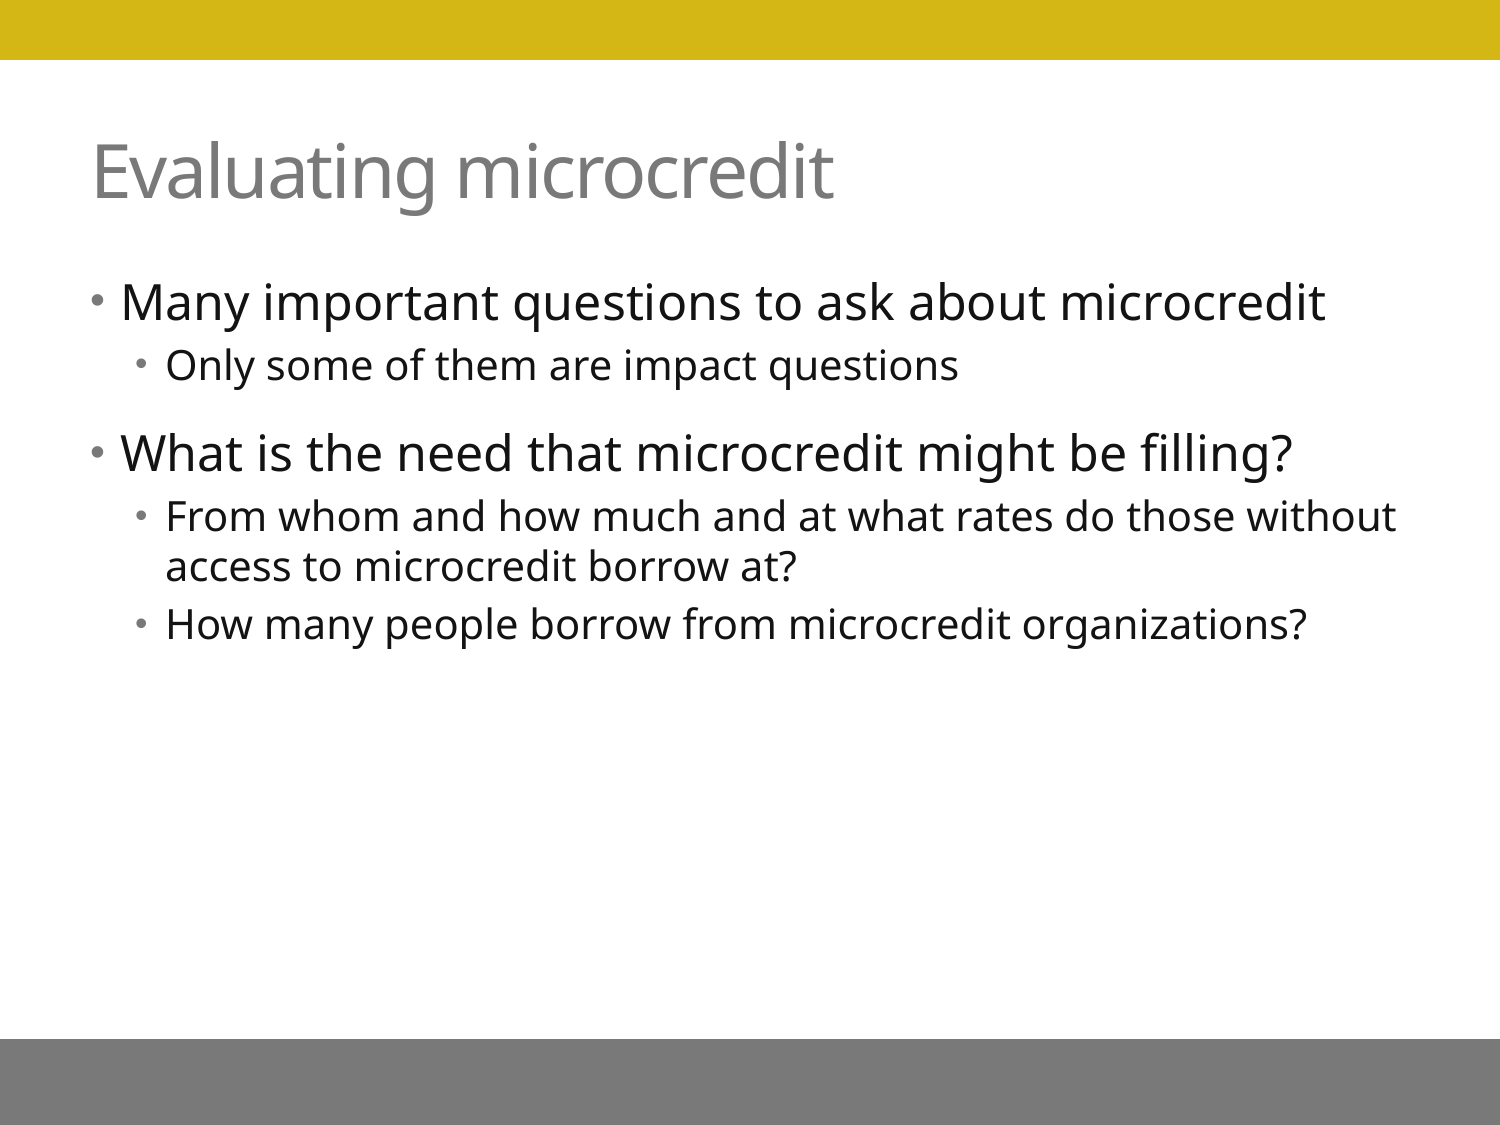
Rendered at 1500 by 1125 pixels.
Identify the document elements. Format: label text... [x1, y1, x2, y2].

list Many important questions to ask about microcredit Only some of them are impact questions What is the need that microcredit might be filling? From whom and how much and at what rates do those without access to microcredit borrow at? How many people borrow from microcredit organizations? [75, 262, 1425, 1012]
title Evaluating microcredit [75, 87, 1425, 250]
